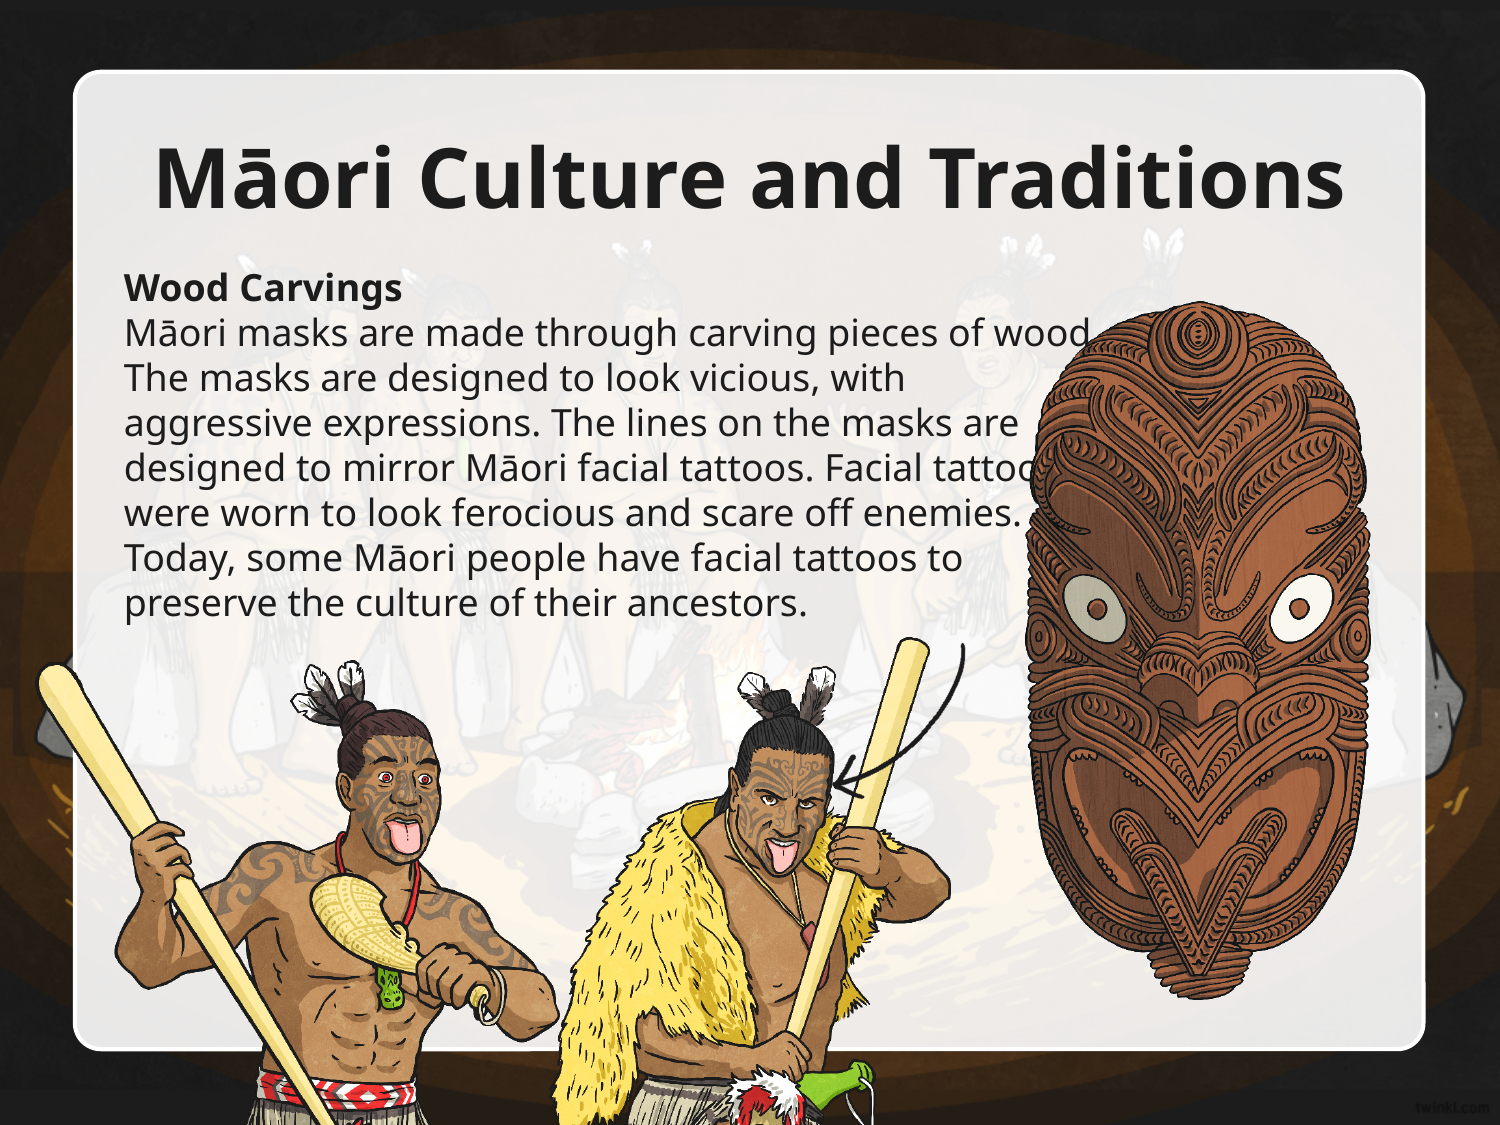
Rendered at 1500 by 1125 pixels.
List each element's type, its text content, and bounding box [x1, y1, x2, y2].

picture [1025, 301, 1371, 1000]
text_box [35, 637, 1005, 1125]
text_box Wood Carvings Māori masks are made through carving pieces of wood. The masks are designed to look vicious, with aggressive expressions. The lines on the masks are designed to mirror Māori facial tattoos. Facial tattoos were worn to look ferocious and scare off enemies. Today, some Māori people have facial tattoos to preserve the culture of their ancestors. [123, 264, 1376, 624]
picture [0, 0, 1500, 1125]
text_box Māori Culture and Traditions [75, 100, 1425, 264]
